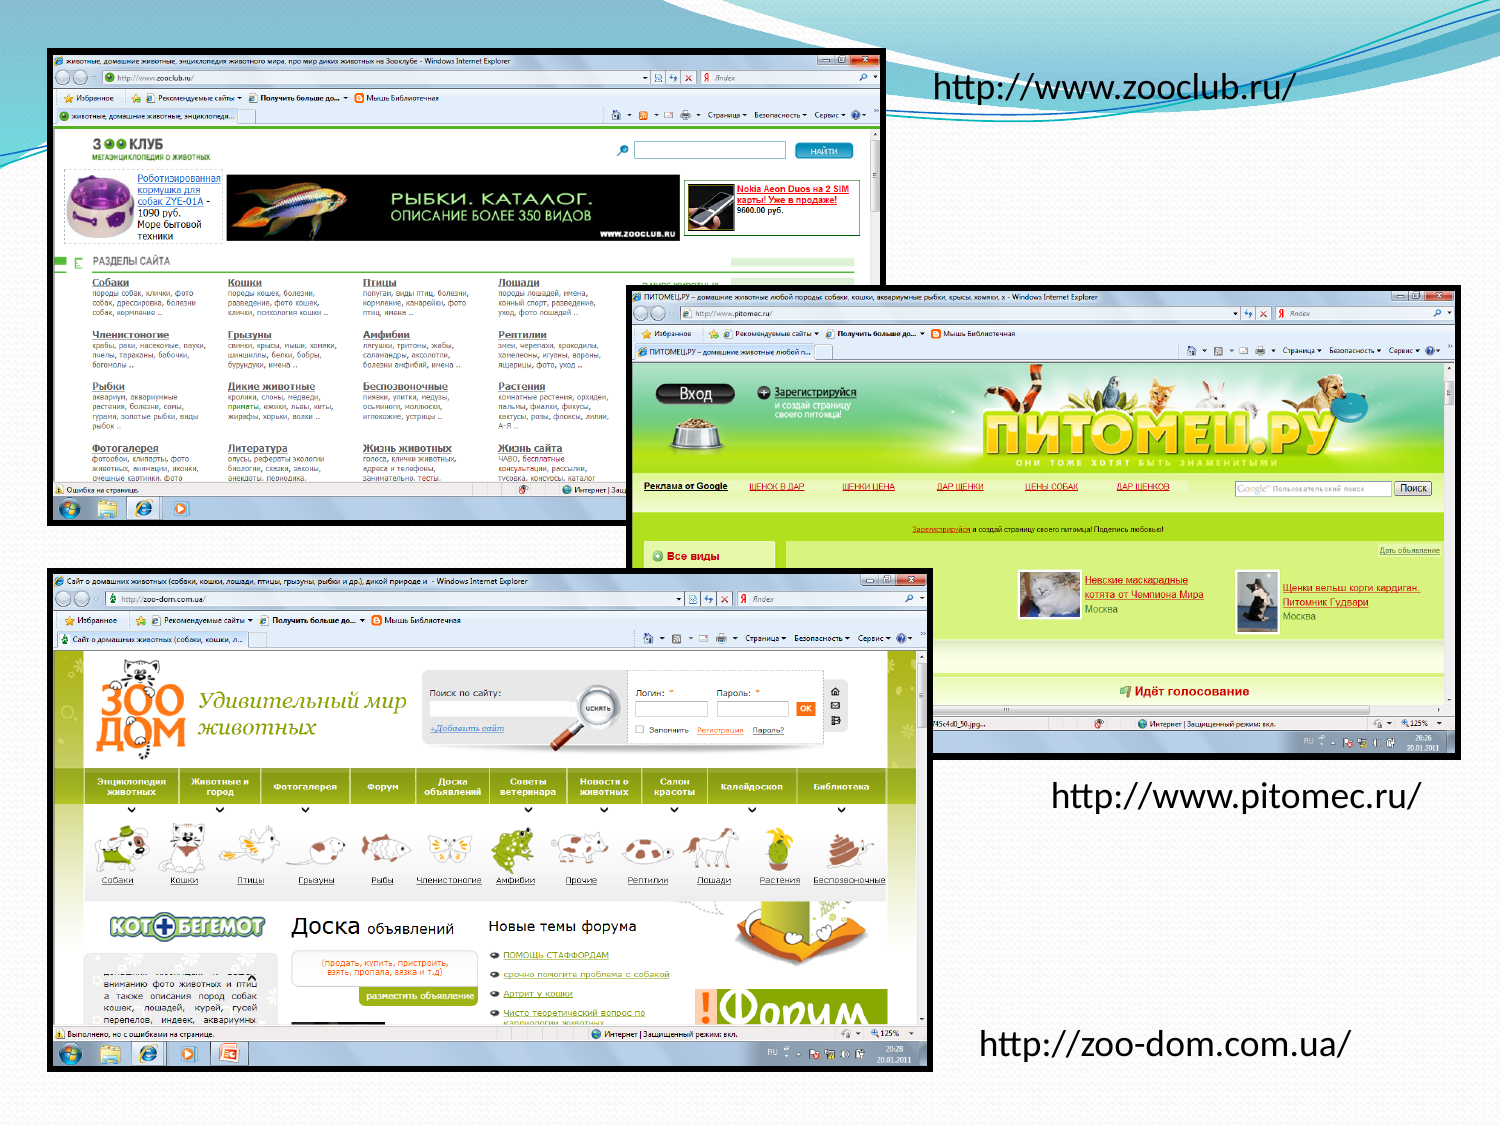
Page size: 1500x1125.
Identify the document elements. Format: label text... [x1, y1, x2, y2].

text_box http://www.zooclub.ru/ [918, 54, 1312, 115]
text_box http://zoo-dom.com.ua/ [964, 1011, 1367, 1072]
picture [52, 54, 1455, 1066]
text_box http://www.pitomec.ru/ [1036, 766, 1438, 823]
